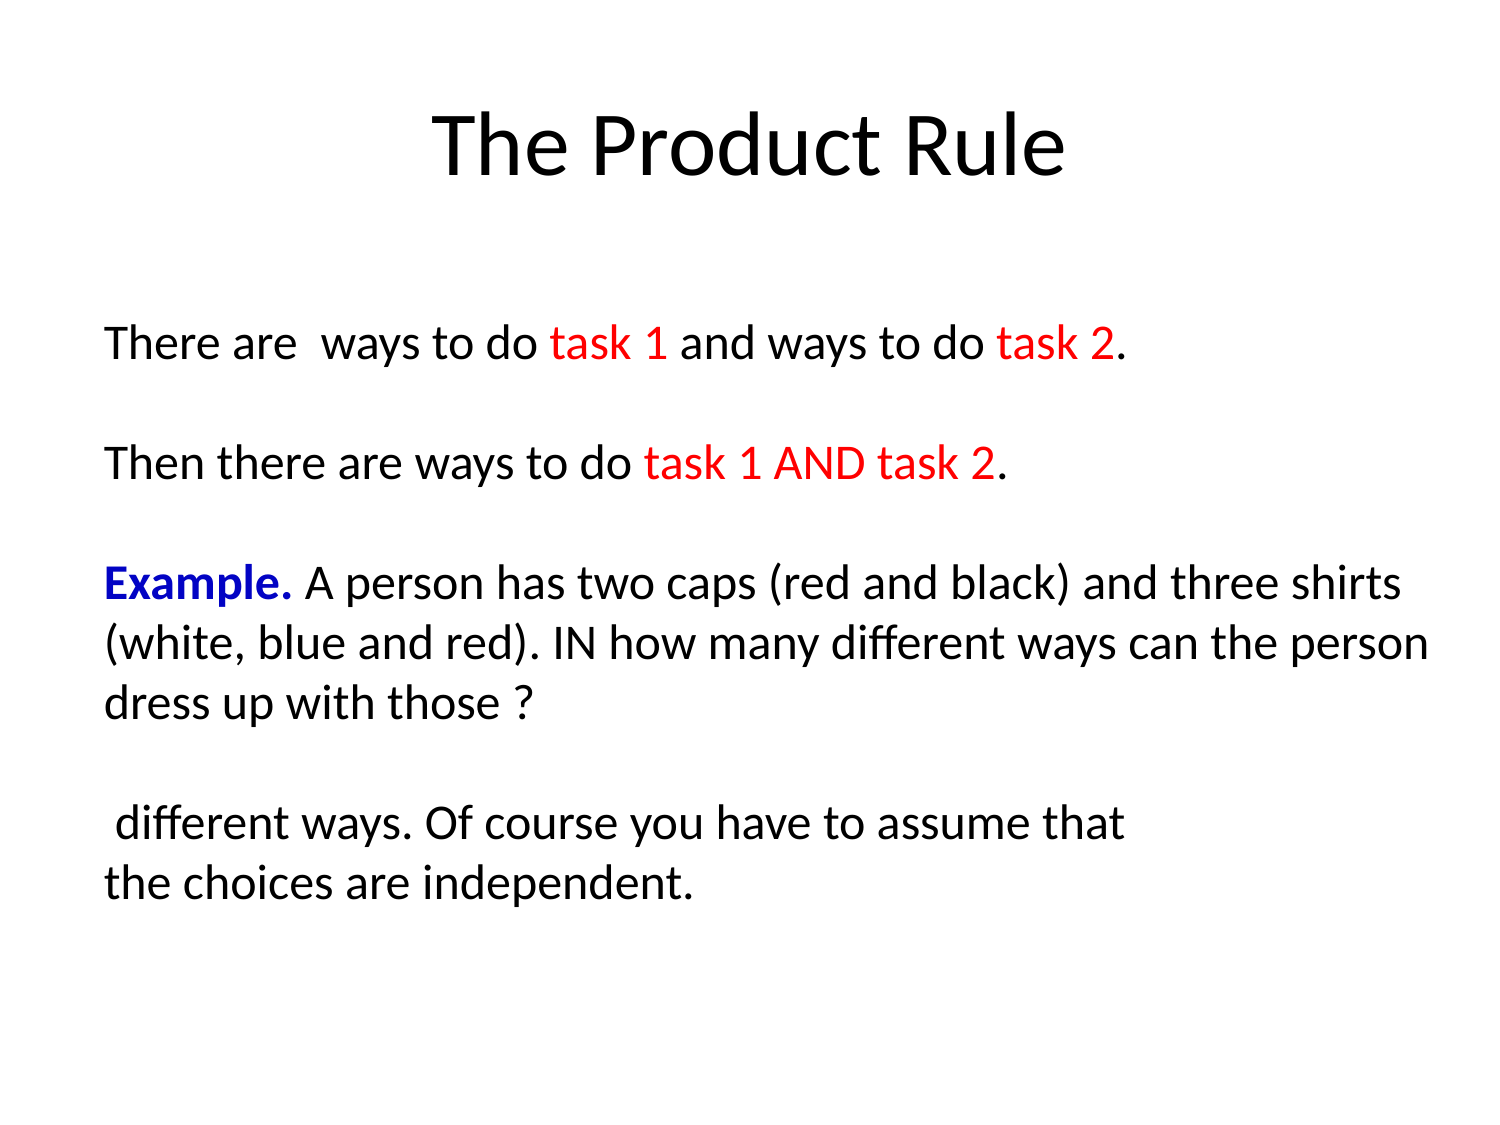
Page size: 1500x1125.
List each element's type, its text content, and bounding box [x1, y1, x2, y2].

title The Product Rule [75, 45, 1425, 233]
